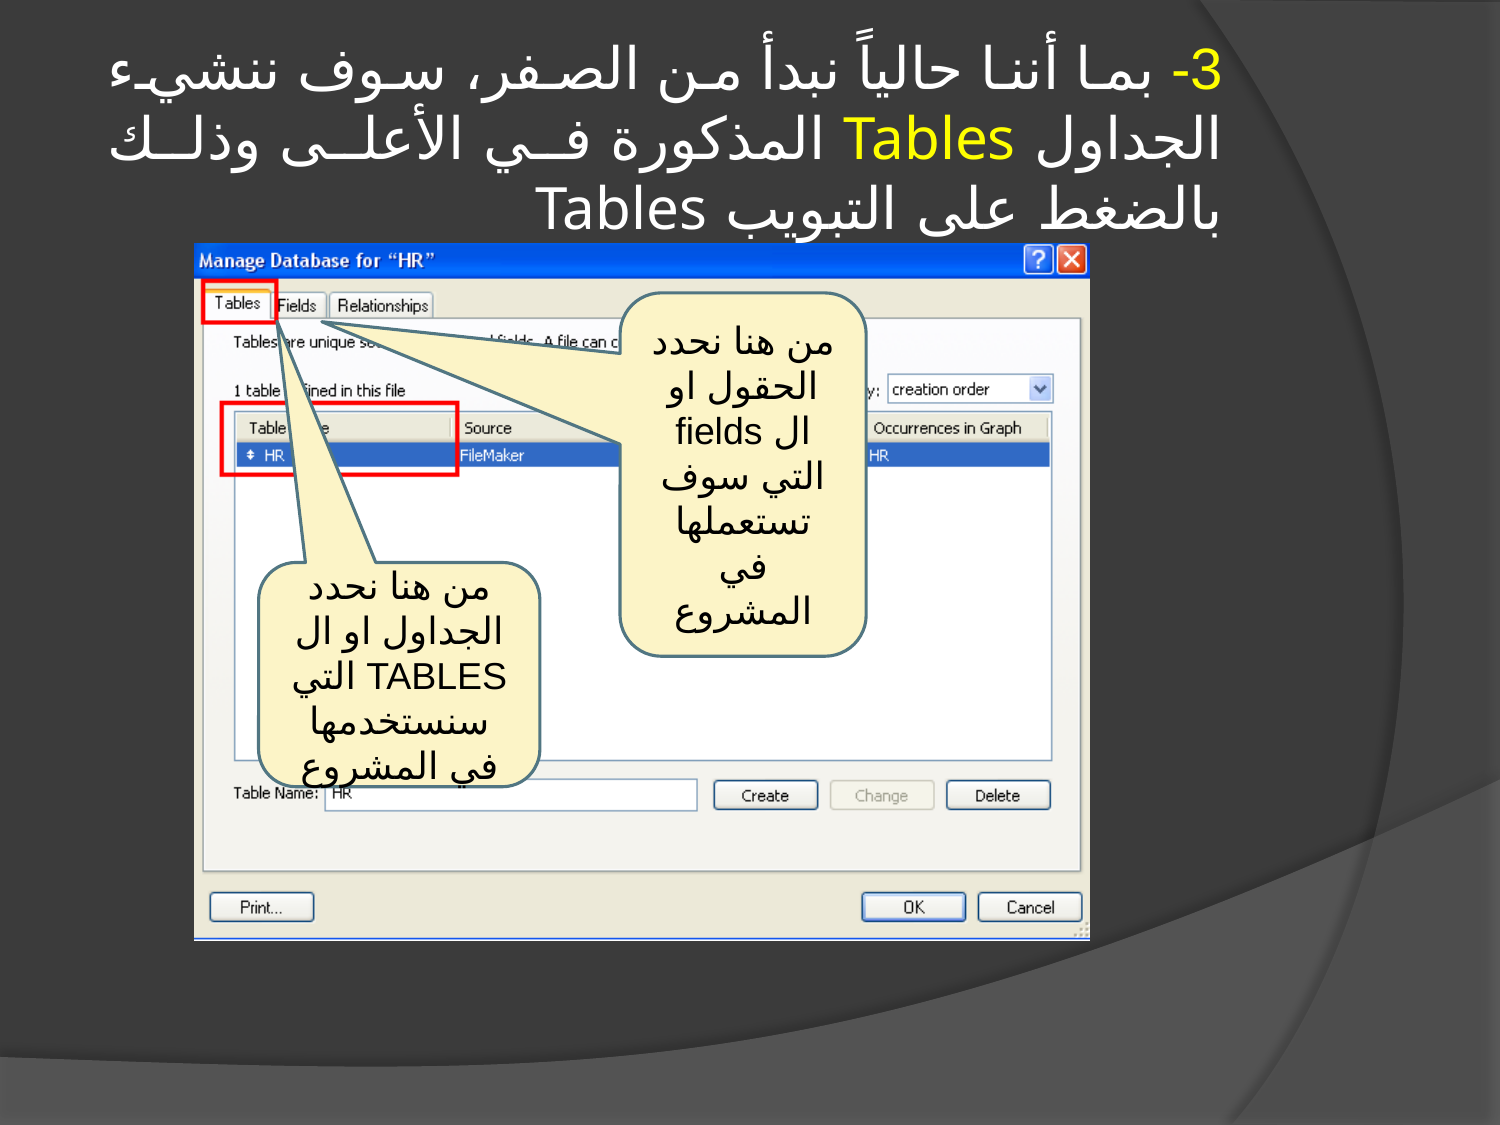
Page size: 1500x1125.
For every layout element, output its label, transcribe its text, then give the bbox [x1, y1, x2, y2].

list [194, 243, 1090, 941]
title 3- بما أننا حالياً نبدأ من الصفر، سوف ننشيء الجداول Tables المذكورة في الأعلى وذلك بالضغط على التبويب Tables [100, 42, 1231, 231]
